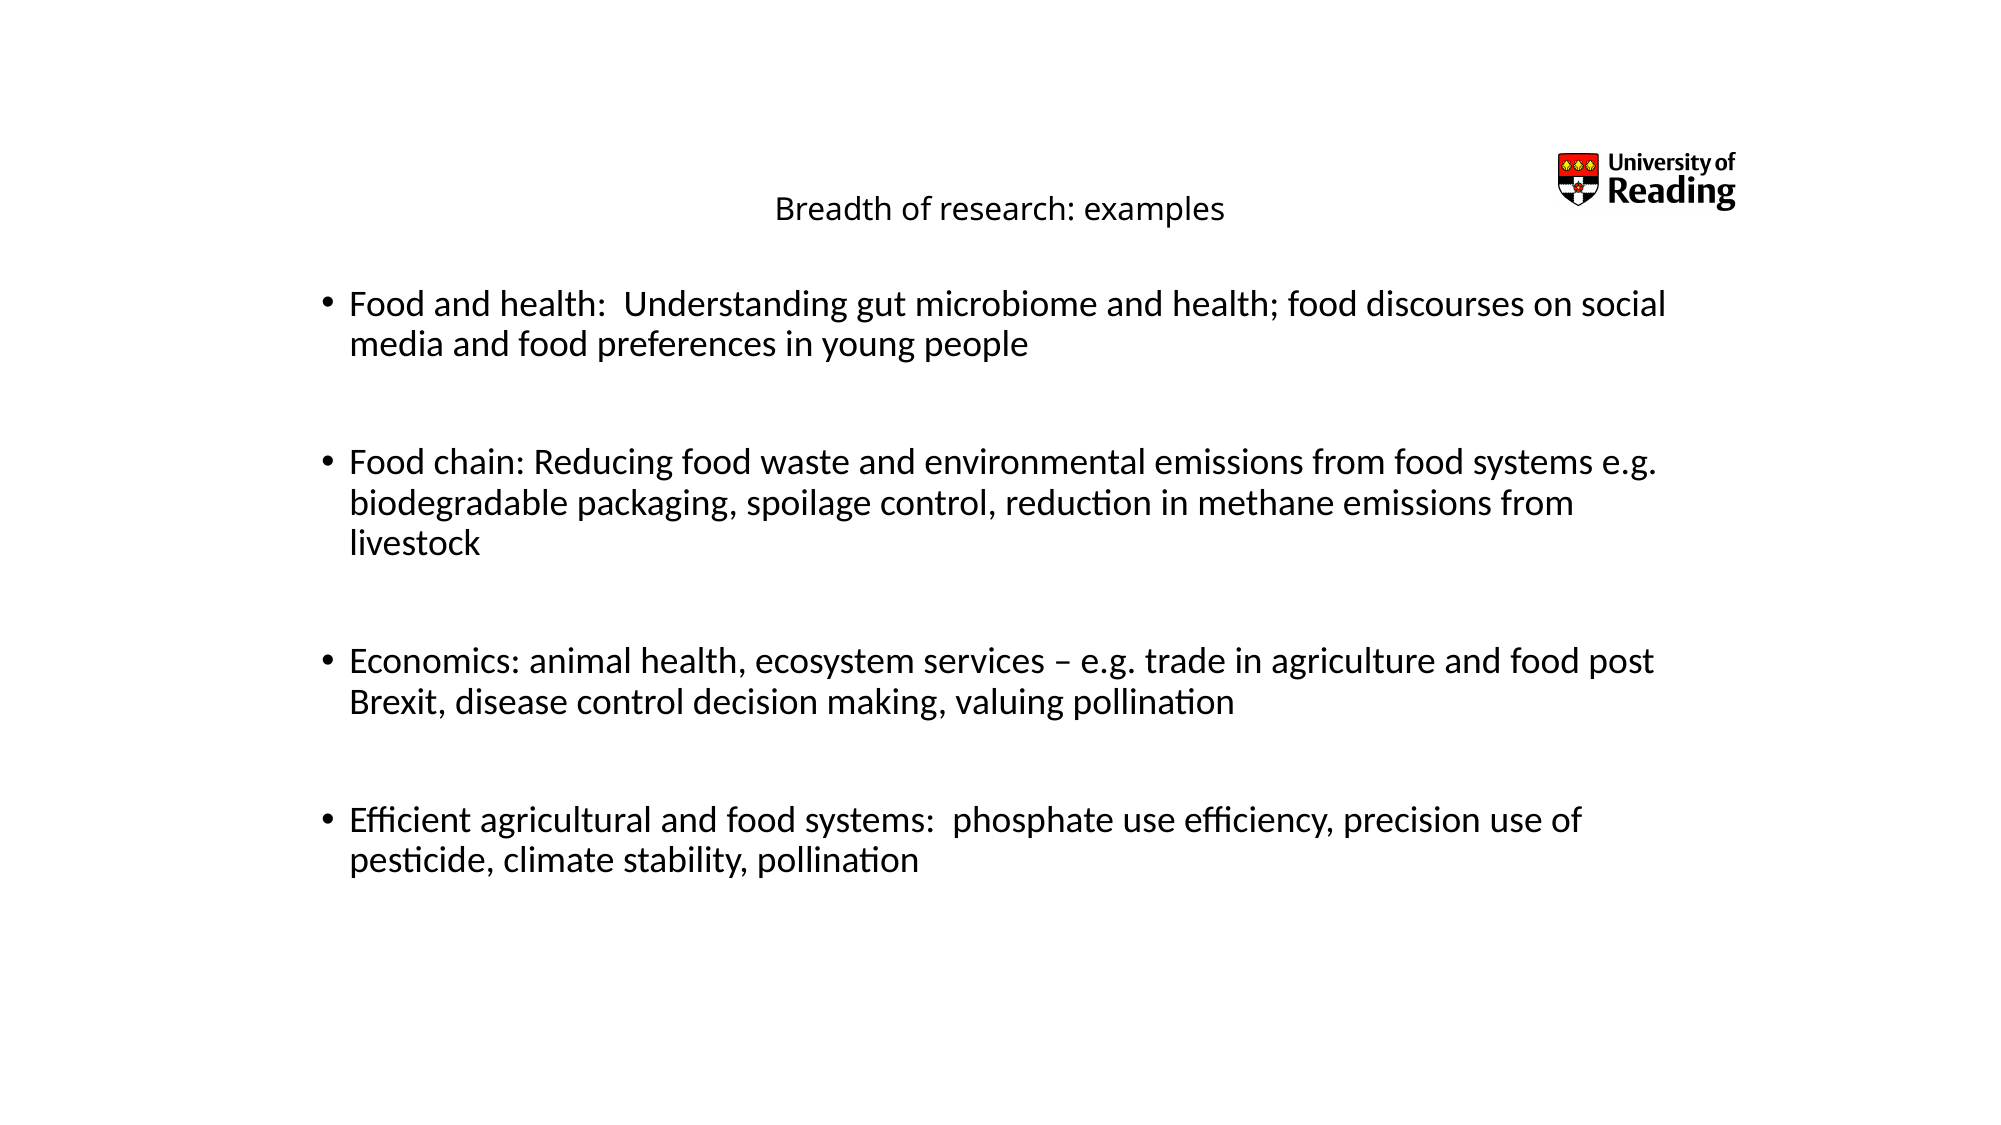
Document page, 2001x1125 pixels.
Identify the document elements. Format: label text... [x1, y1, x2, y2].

picture [1557, 152, 1736, 211]
list Food and health: Understanding gut microbiome and health; food discourses on social media and food preferences in young people Food chain: Reducing food waste and environmental emissions from food systems e.g. biodegradable packaging, spoilage control, reduction in methane emissions from livestock Economics: animal health, ecosystem services – e.g. trade in agriculture and food post Brexit, disease control decision making, valuing pollination Efficient agricultural and food systems: phosphate use efficiency, precision use of pesticide, climate stability, pollination [249, 276, 1722, 1000]
title Breadth of research: examples [353, 185, 1647, 235]
